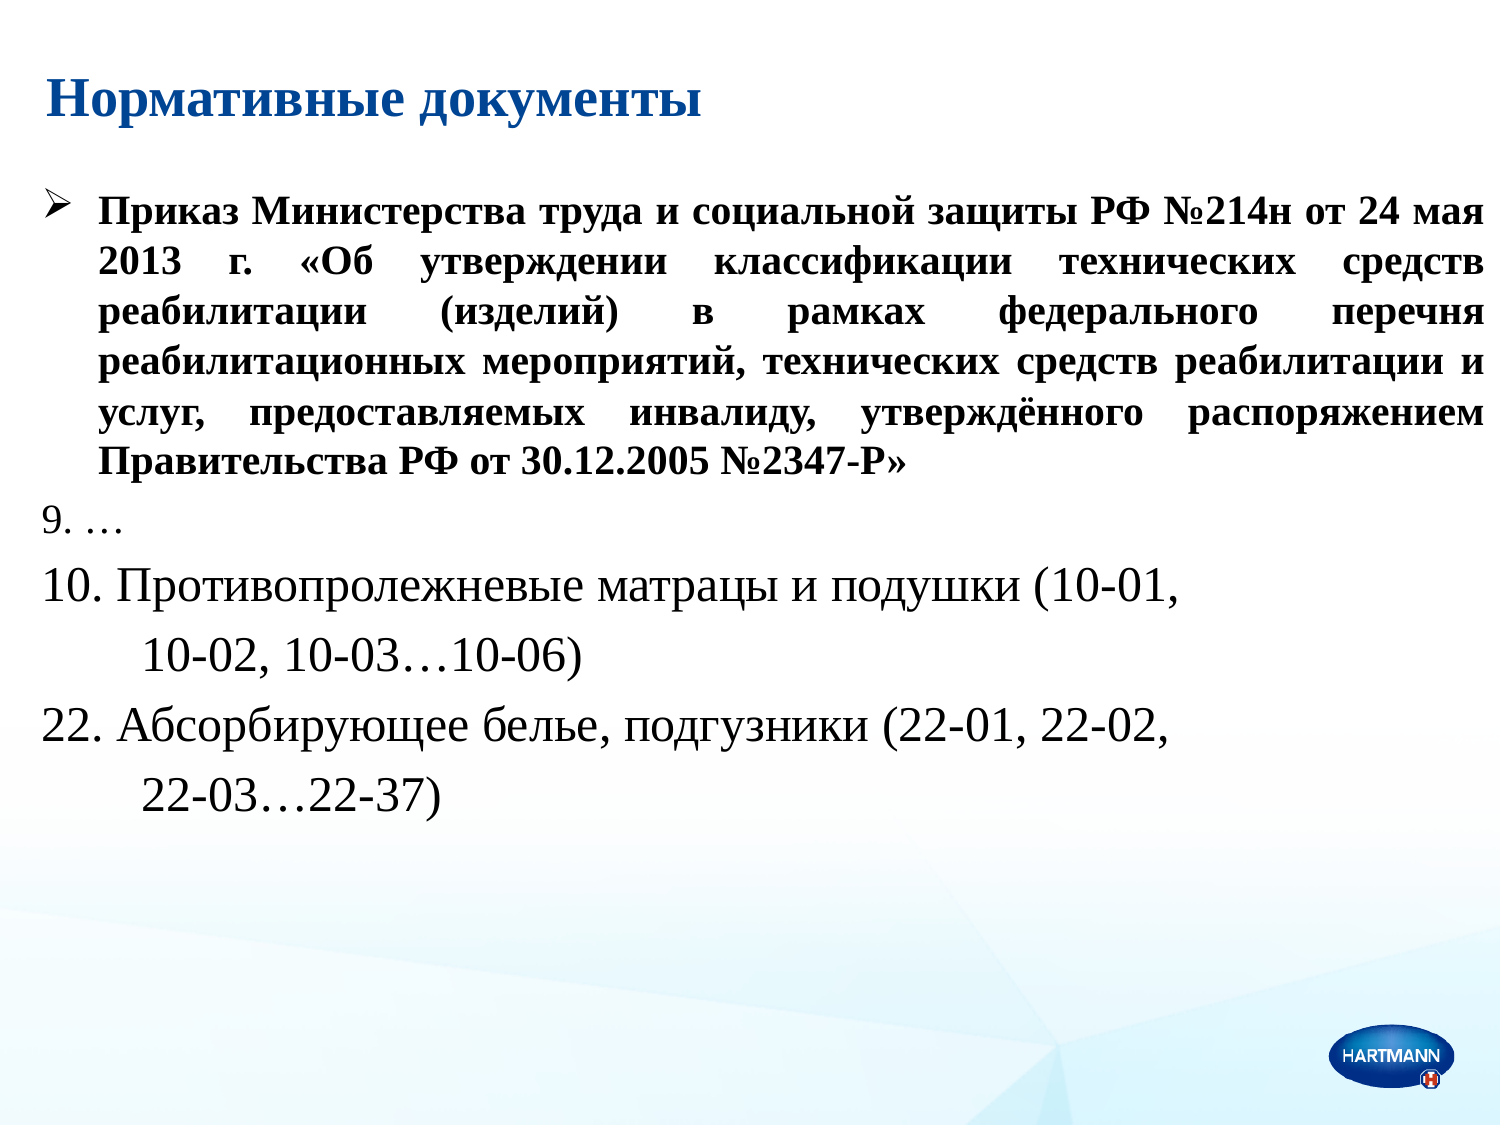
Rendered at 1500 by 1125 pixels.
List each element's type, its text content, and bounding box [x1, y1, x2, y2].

picture [0, 281, 1500, 1125]
text_box Приказ Министерства труда и социальной защиты РФ №214н от 24 мая 2013 г. «Об утверждении классификации технических средств реабилитации (изделий) в рамках федерального перечня реабилитационных мероприятий, технических средств реабилитации и услуг, предоставляемых инвалиду, утверждённого распоряжением Правительства РФ от 30.12.2005 №2347-Р» 9. … 10. Противопролежневые матрацы и подушки (10-01, 10-02, 10-03…10-06) 22. Абсорбирующее белье, подгузники (22-01, 22-02, 22-03…22-37) [26, 175, 1500, 1065]
title Нормативные документы [46, 64, 1455, 134]
